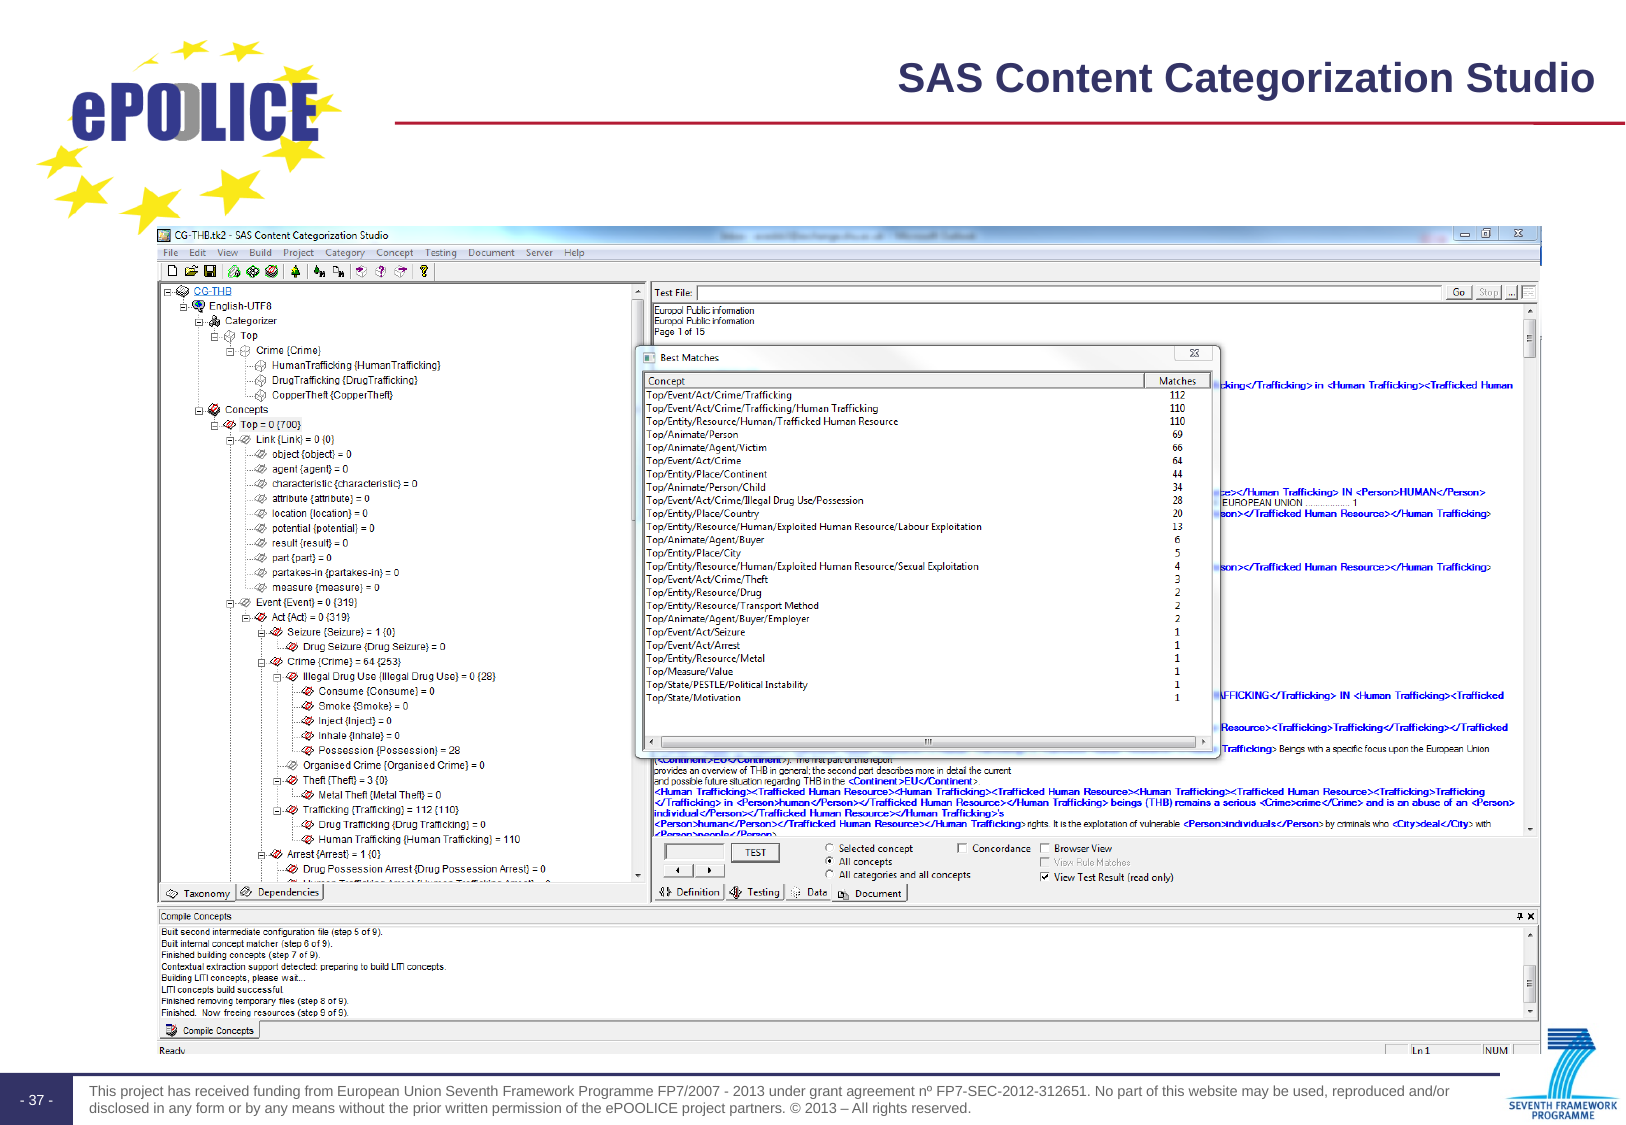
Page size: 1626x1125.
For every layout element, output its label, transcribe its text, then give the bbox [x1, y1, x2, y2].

title SAS Content Categorization Studio [509, 22, 1625, 96]
picture [36, 40, 1625, 1125]
